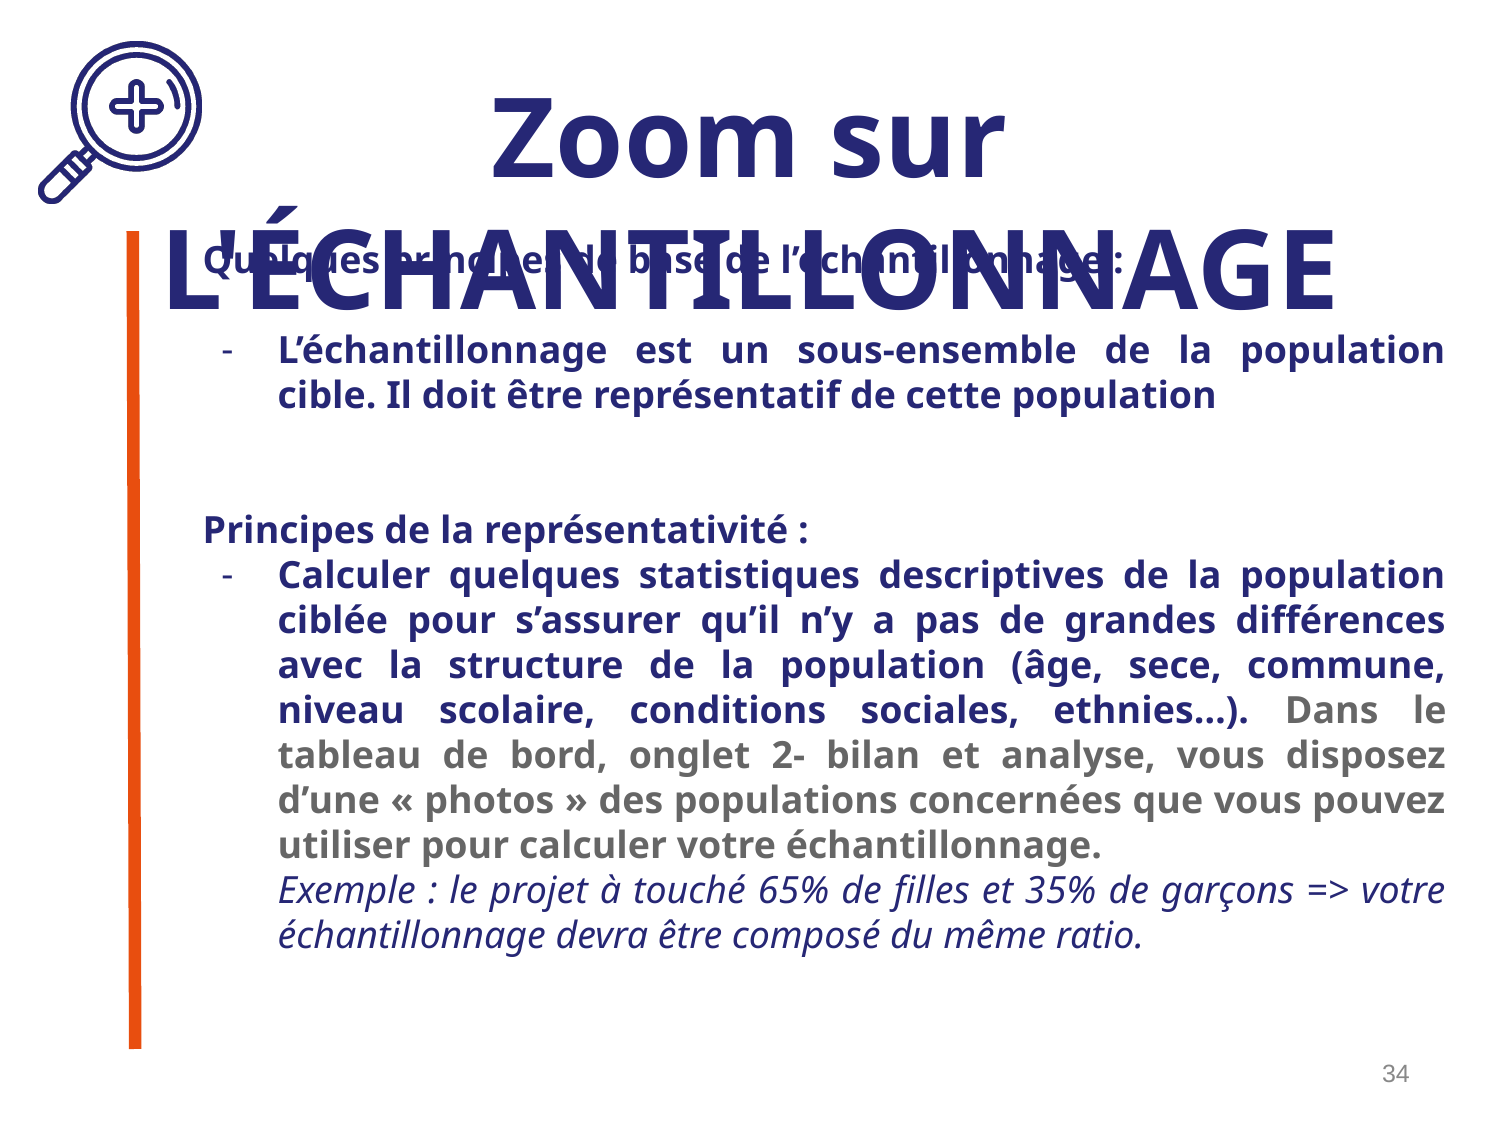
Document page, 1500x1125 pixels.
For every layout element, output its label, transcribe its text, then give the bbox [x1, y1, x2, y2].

picture [38, 41, 202, 205]
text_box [132, 230, 136, 1050]
text_box Zoom sur L'ÉCHANTILLONNAGE [0, 51, 1500, 347]
text_box Quelques principes de base de l’échantillonnage : L’échantillonnage est un sous-ensemble de la population cible. Il doit être représentatif de cette population Principes de la représentativité : Calculer quelques statistiques descriptives de la population ciblée pour s’assurer qu’il n’y a pas de grandes différences avec la structure de la population (âge, sece, commune, niveau scolaire, conditions sociales, ethnies…). Dans le tableau de bord, onglet 2- bilan et analyse, vous disposez d’une « photos » des populations concernées que vous pouvez utiliser pour calculer votre échantillonnage. Exemple : le projet à touché 65% de filles et 35% de garçons => votre échantillonnage devra être composé du même ratio. [187, 347, 1462, 1062]
slide_number ‹#› [1074, 1062, 1425, 1103]
